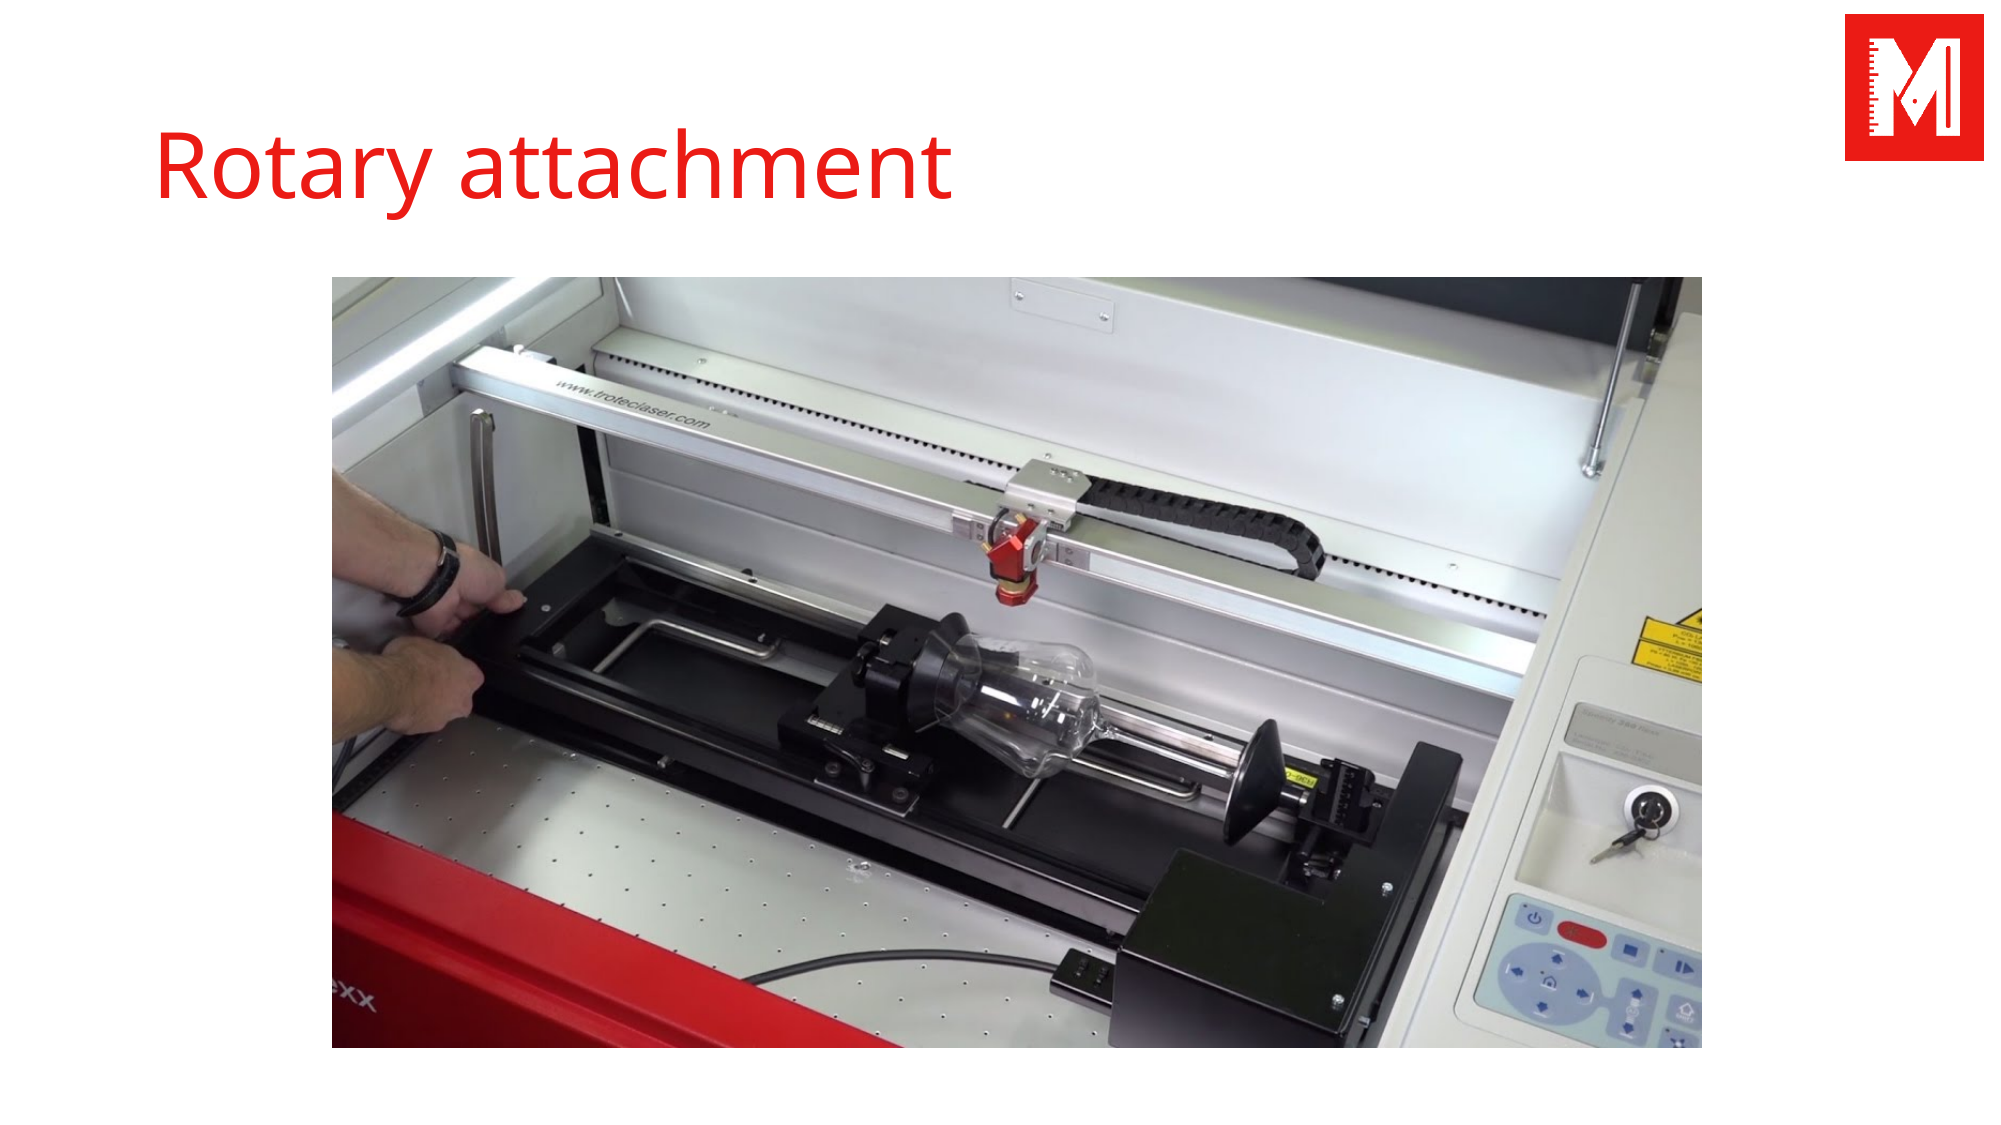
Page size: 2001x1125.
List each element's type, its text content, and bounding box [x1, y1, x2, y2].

title Rotary attachment [137, 59, 1863, 278]
picture [331, 276, 1702, 1048]
picture [1845, 14, 1984, 161]
